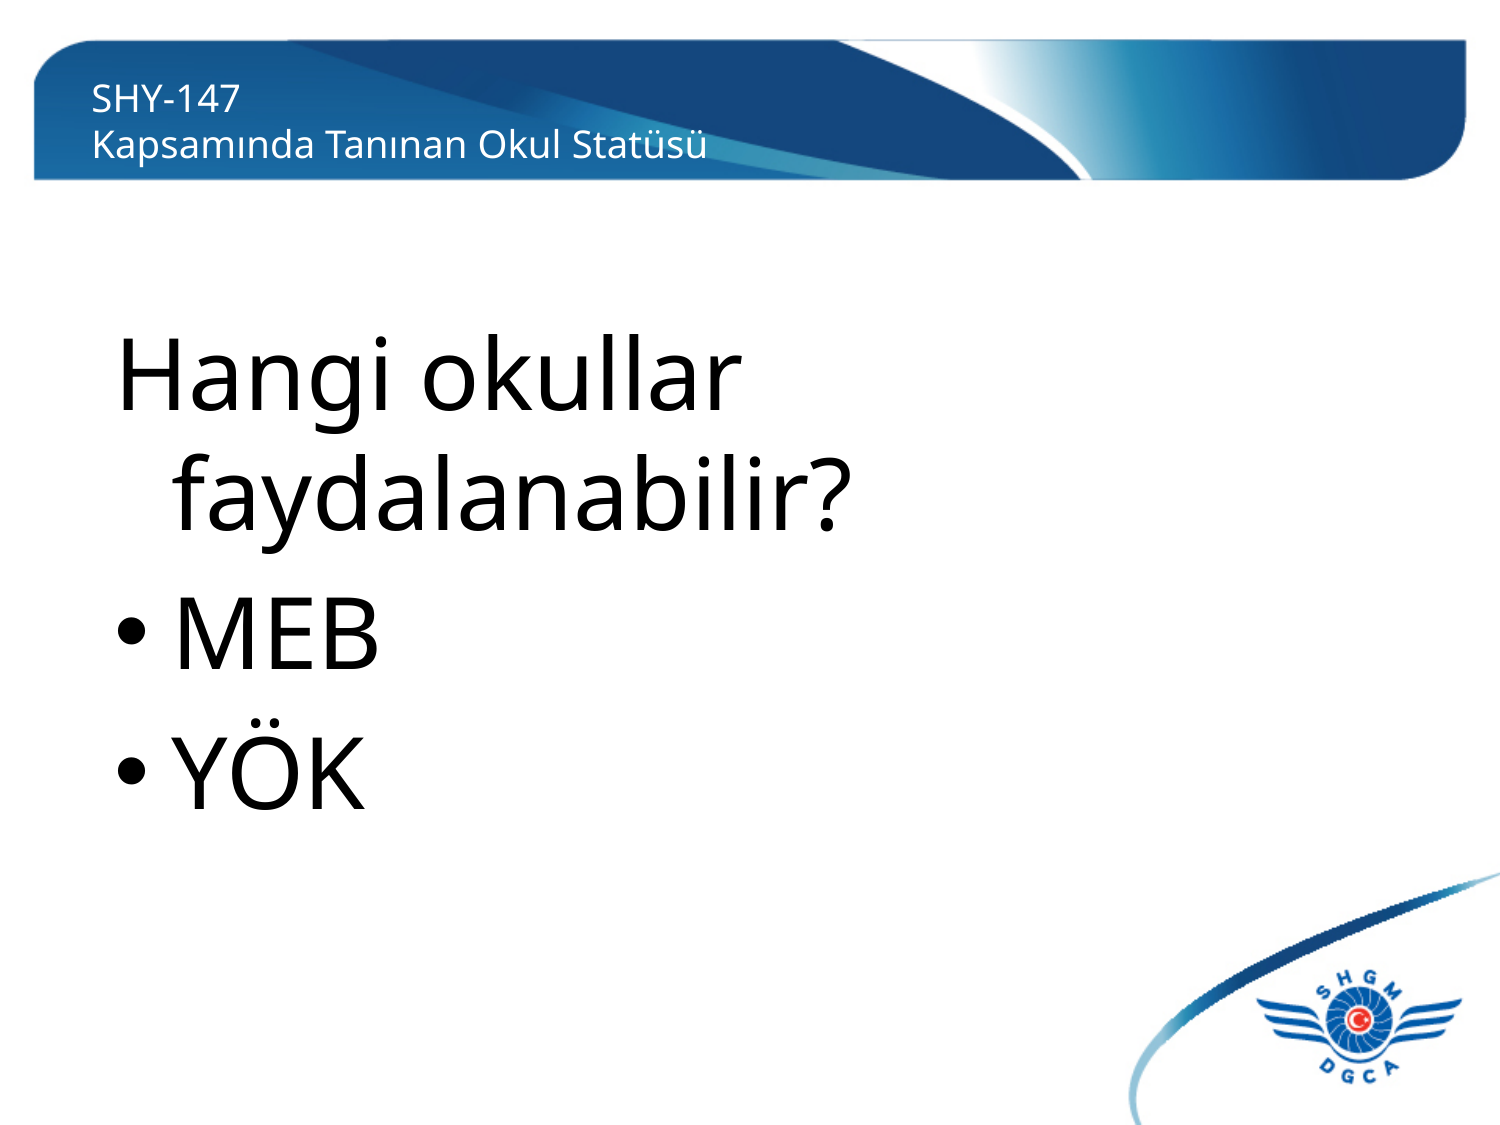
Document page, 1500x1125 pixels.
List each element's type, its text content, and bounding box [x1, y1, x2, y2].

picture [0, 0, 1500, 1125]
title SHY-147 Kapsamında Tanınan Okul Statüsü [76, 66, 727, 185]
list Hangi okullar faydalanabilir? MEB YÖK [100, 302, 1424, 846]
